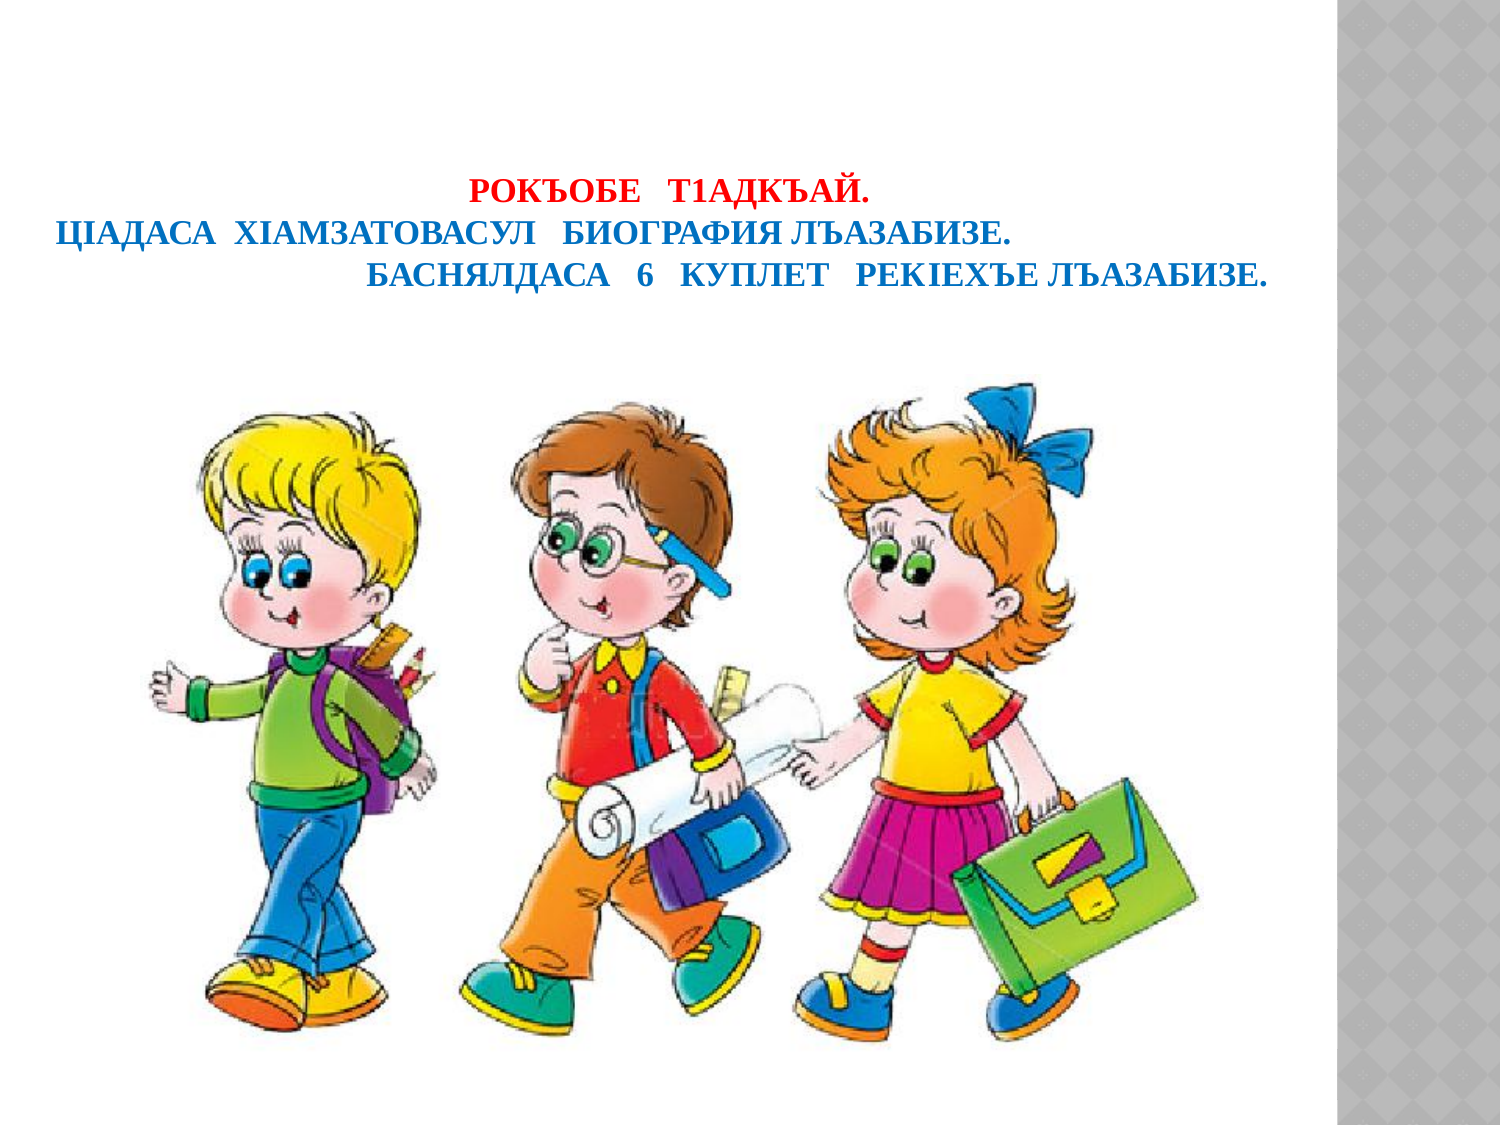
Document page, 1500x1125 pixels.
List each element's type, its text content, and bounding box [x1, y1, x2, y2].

title Рокъобе т1адкъай. ЦIадаса Хiамзатовасул биография лъазабизе. Баснялдаса 6 куплет рекIехъе лъазабизе. [46, 105, 1301, 293]
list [140, 374, 1204, 1098]
